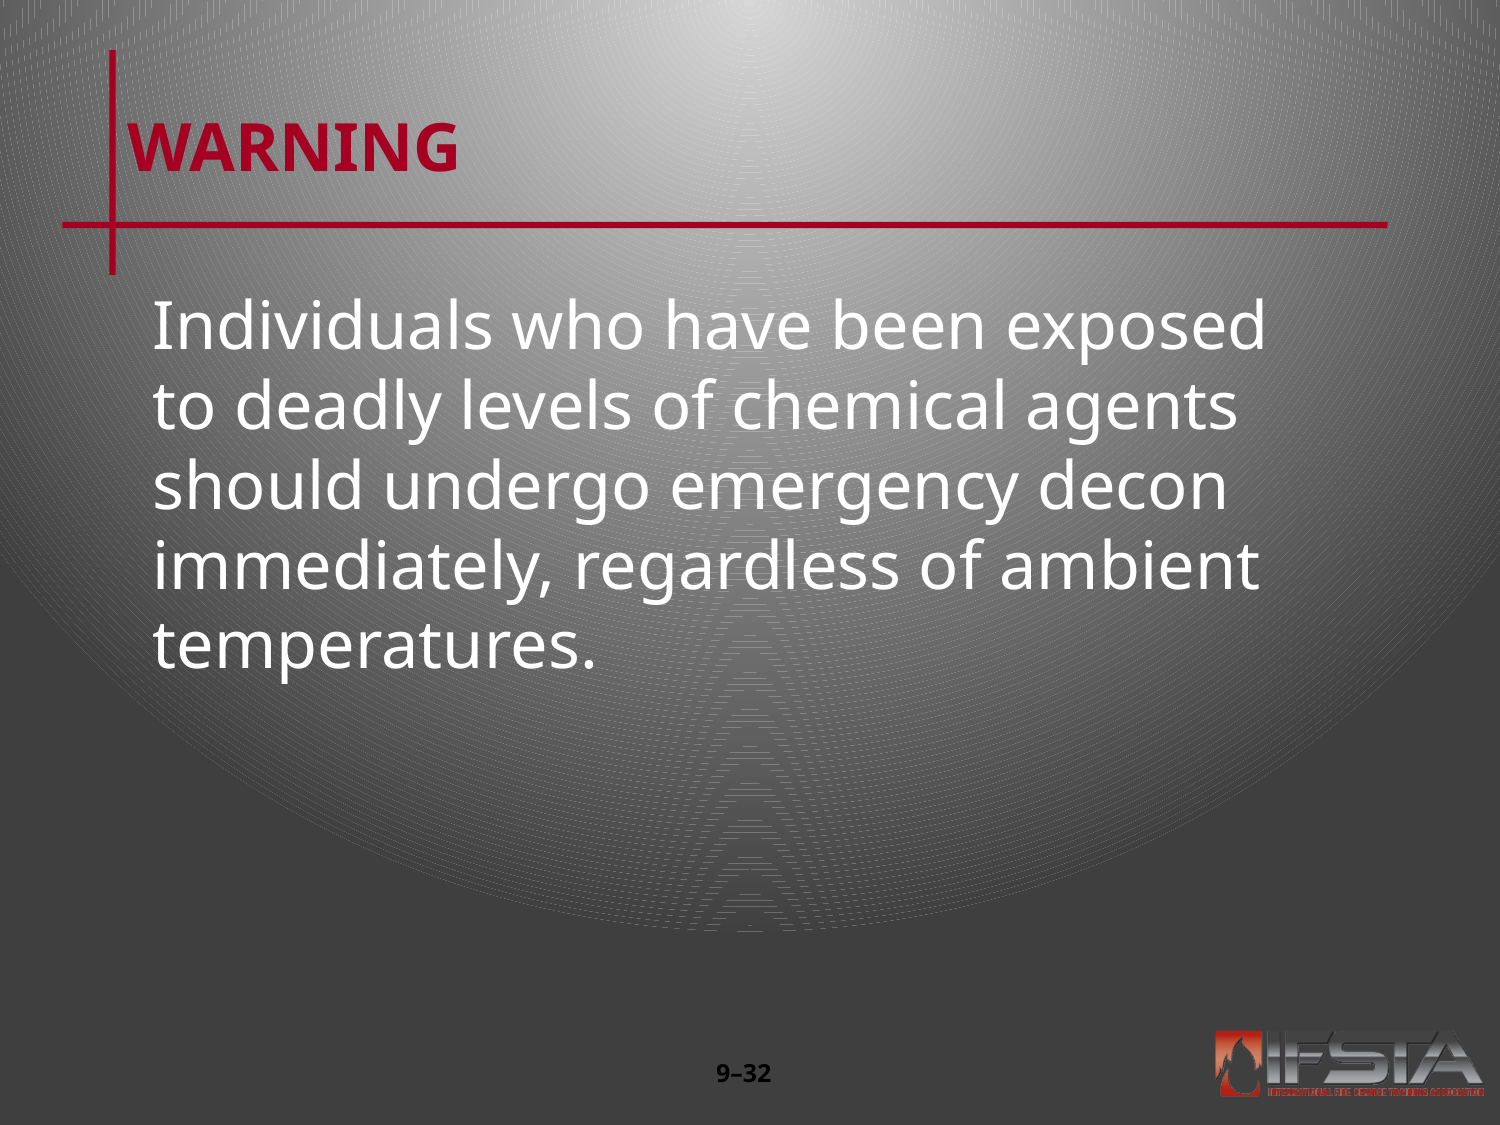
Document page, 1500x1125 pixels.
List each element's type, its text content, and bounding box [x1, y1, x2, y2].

picture [1215, 1030, 1485, 1099]
title WARNING [112, 112, 1275, 233]
slide_number 9–31 [587, 1050, 900, 1125]
list Individuals who have been exposed to deadly levels of chemical agents should undergo emergency decon immediately, regardless of ambient temperatures. [137, 275, 1363, 938]
